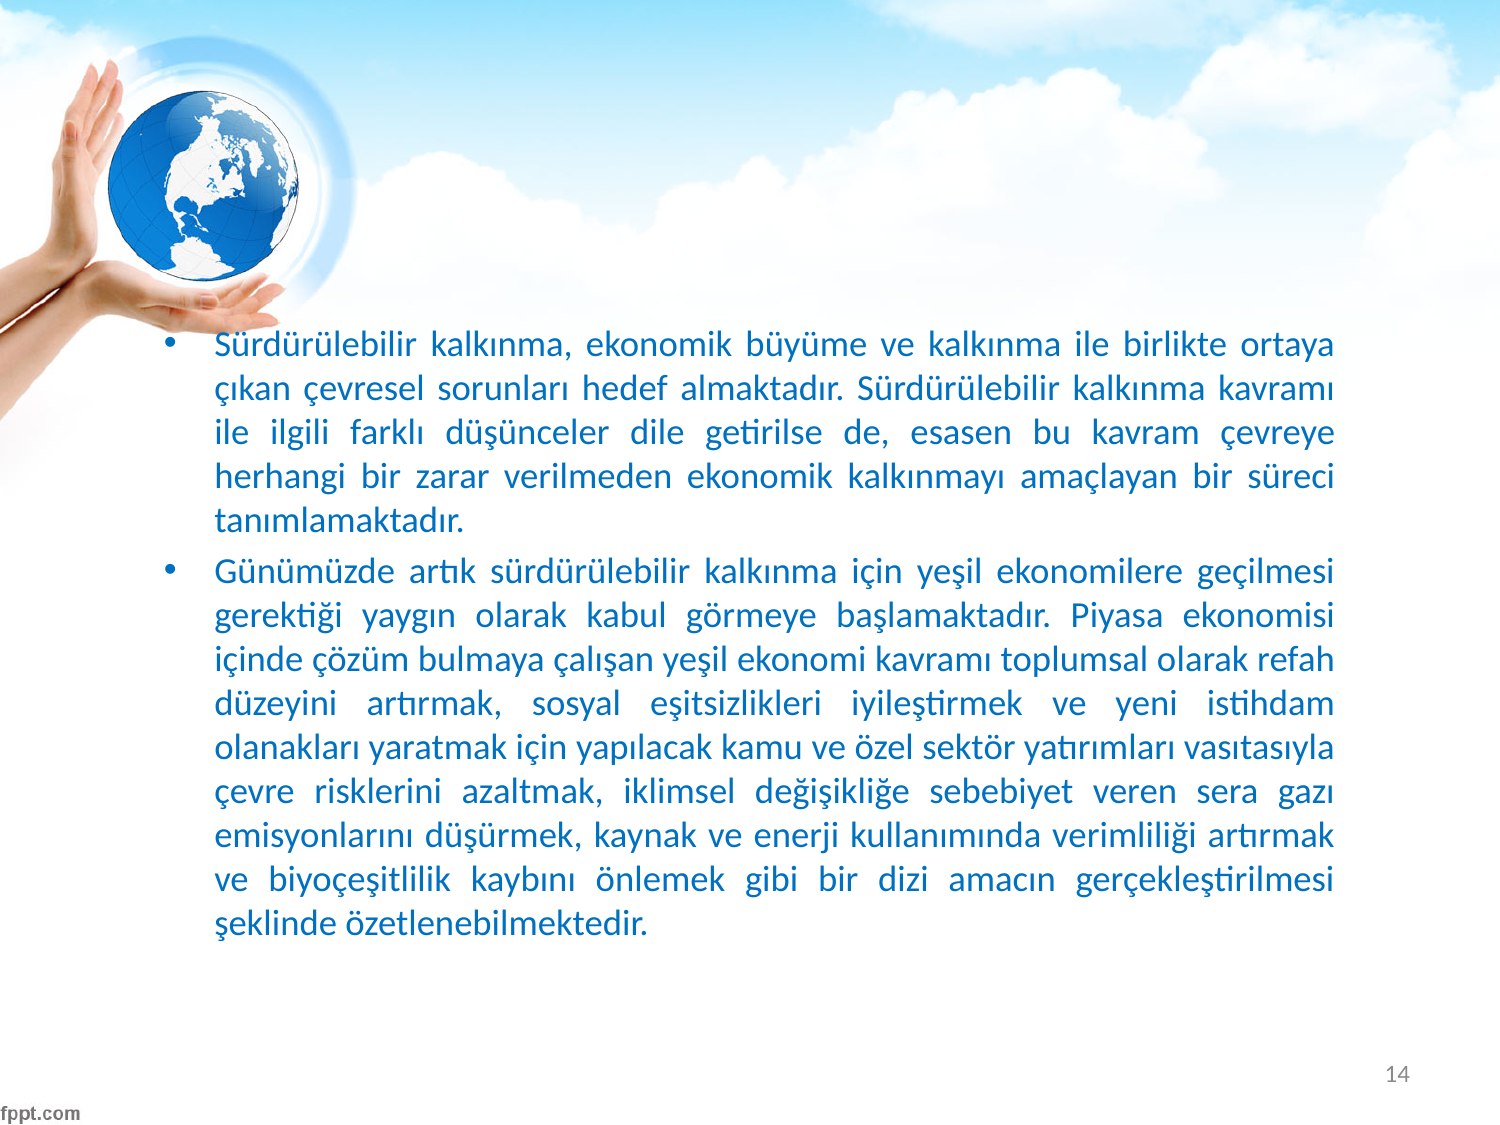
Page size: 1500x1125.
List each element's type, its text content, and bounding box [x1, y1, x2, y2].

slide_number 14 [1074, 1042, 1425, 1103]
picture [0, 0, 1500, 1125]
list Sürdürülebilir kalkınma, ekonomik büyüme ve kalkınma ile birlikte ortaya çıkan çevresel sorunları hedef almaktadır. Sürdürülebilir kalkınma kavramı ile ilgili farklı düşünceler dile getirilse de, esasen bu kavram çevreye herhangi bir zarar verilmeden ekonomik kalkınmayı amaçlayan bir süreci tanımlamaktadır. Günümüzde artık sürdürülebilir kalkınma için yeşil ekonomilere geçilmesi gerektiği yaygın olarak kabul görmeye başlamaktadır. Piyasa ekonomisi içinde çözüm bulmaya çalışan yeşil ekonomi kavramı toplumsal olarak refah düzeyini artırmak, sosyal eşitsizlikleri iyileştirmek ve yeni istihdam olanakları yaratmak için yapılacak kamu ve özel sektör yatırımları vasıtasıyla çevre risklerini azaltmak, iklimsel değişikliğe sebebiyet veren sera gazı emisyonlarını düşürmek, kaynak ve enerji kullanımında verimliliği artırmak ve biyoçeşitlilik kaybını önlemek gibi bir dizi amacın gerçekleştirilmesi şeklinde özetlenebilmektedir. [148, 311, 1352, 964]
